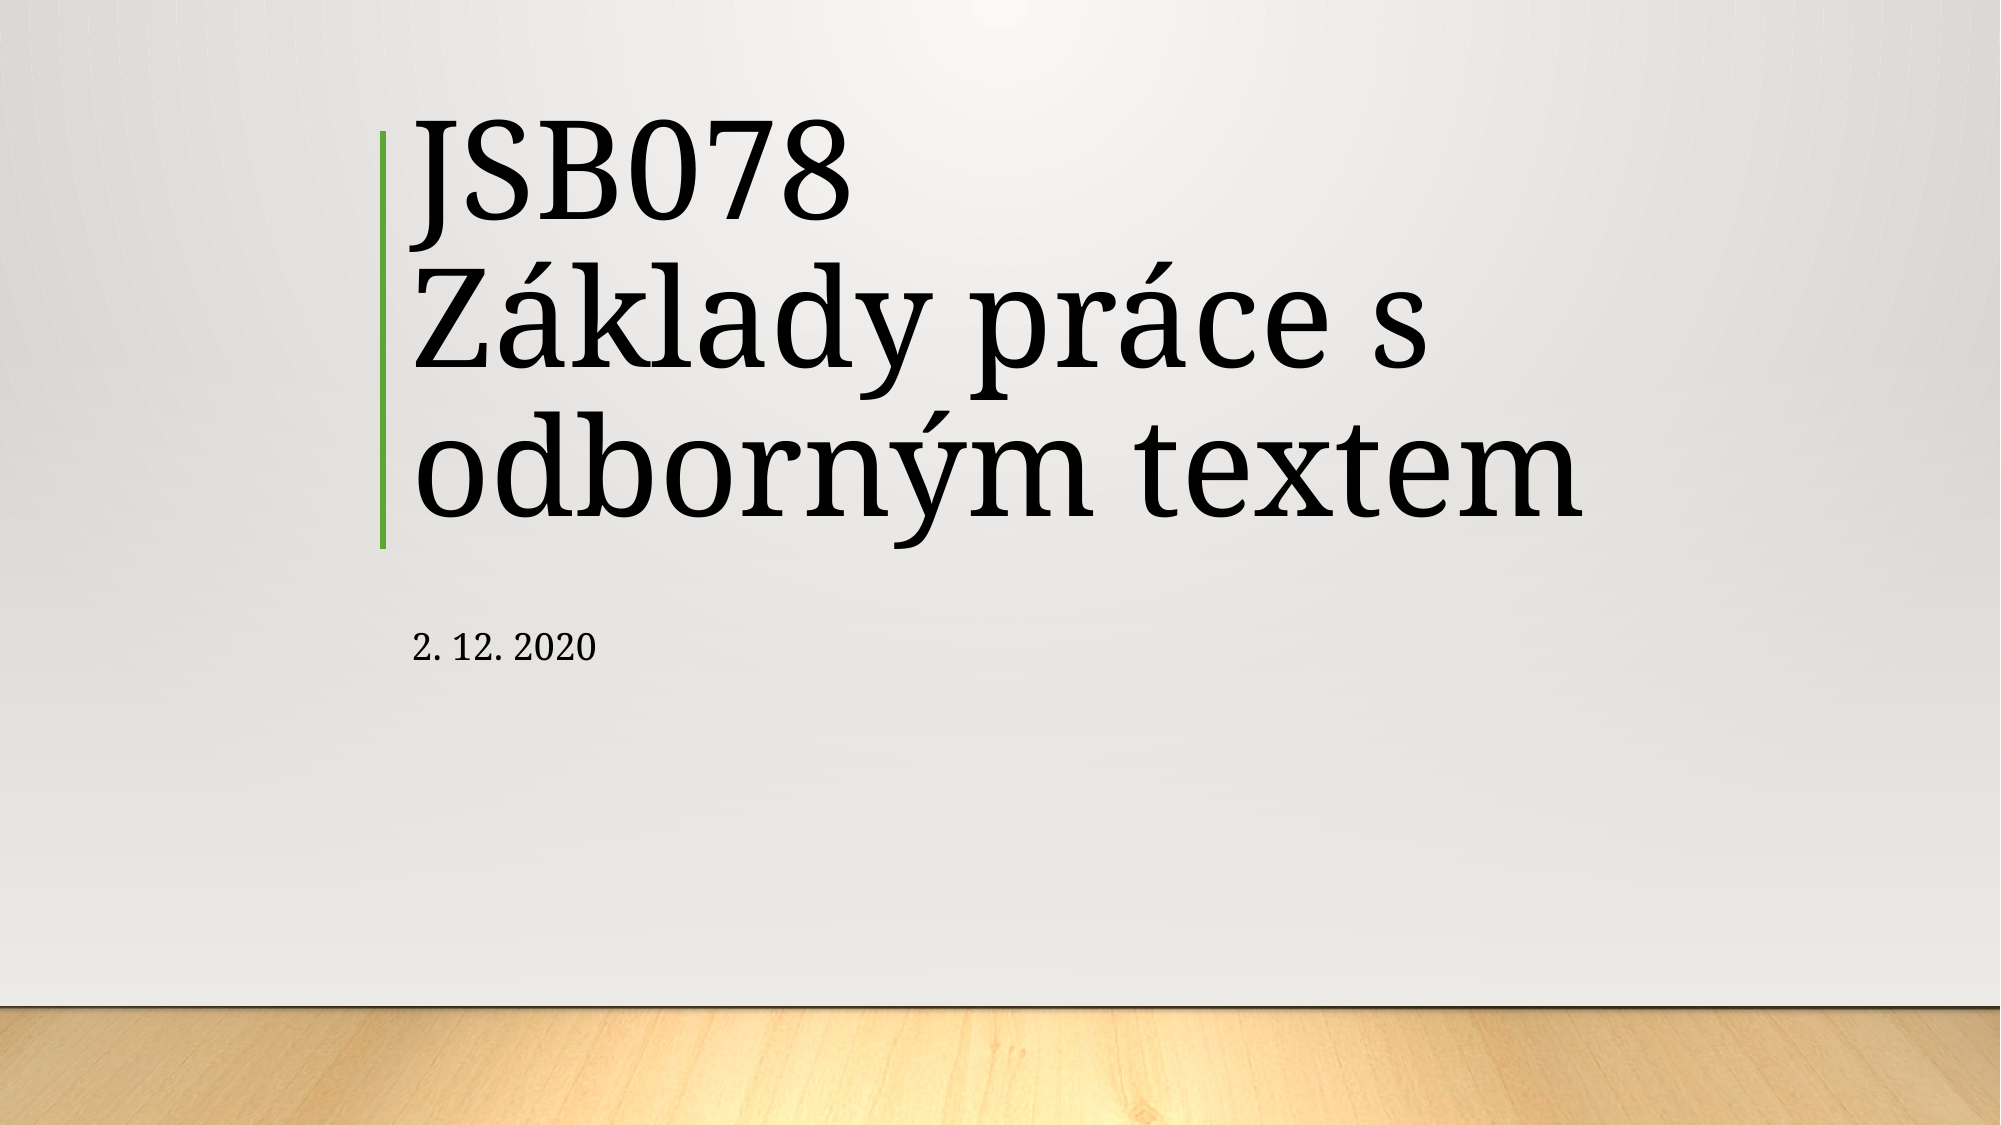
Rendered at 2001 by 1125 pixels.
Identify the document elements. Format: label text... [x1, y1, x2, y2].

title JSB078 Základy práce s odborným textem [396, 72, 1814, 546]
picture [0, 1006, 2000, 1125]
subtitle 2. 12. 2020 [396, 598, 1814, 759]
